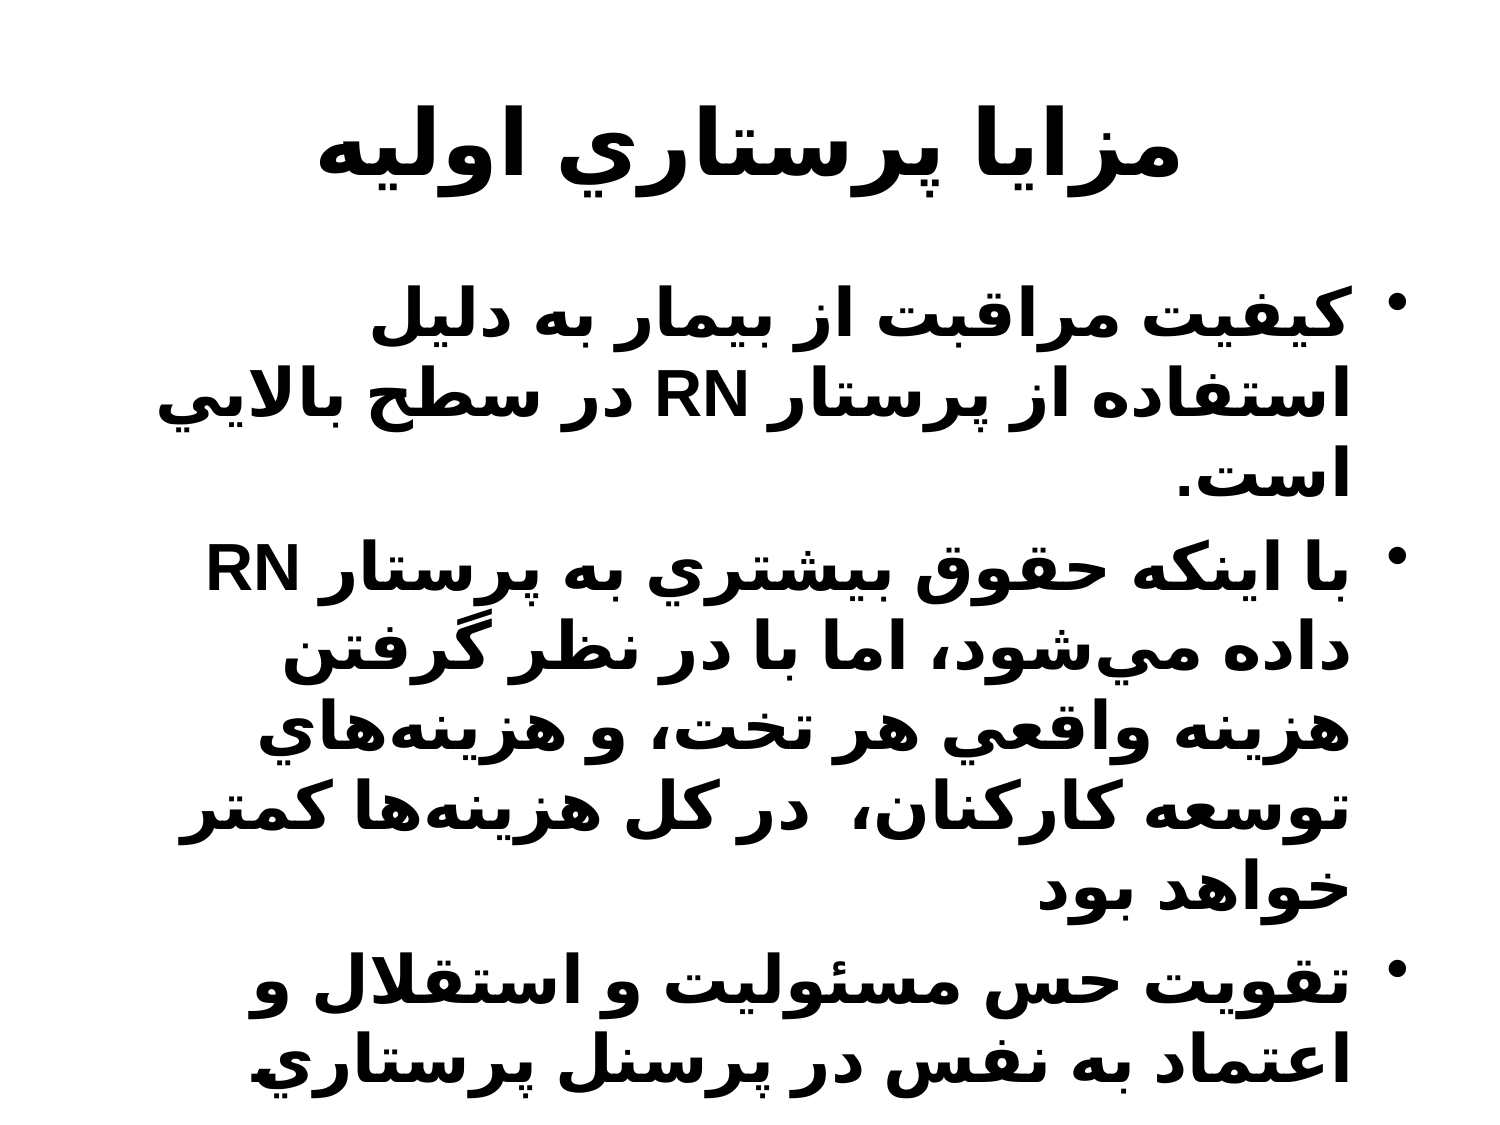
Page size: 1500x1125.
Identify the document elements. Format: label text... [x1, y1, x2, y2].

title مزايا پرستاري اوليه [75, 45, 1425, 233]
list كيفيت مراقبت از بيمار به دليل استفاده از پرستار RN در سطح بالايي است. با اينكه حقوق بيشتري به پرستار RN داده مي‌شود، اما با در نظر گرفتن هزينه واقعي هر تخت، و هزينه‌هاي توسعه كاركنان، در كل هزينه‌ها كمتر خواهد بود تقويت حس مسئوليت و استقلال و اعتماد به نفس در پرسنل پرستاري [75, 262, 1425, 1005]
